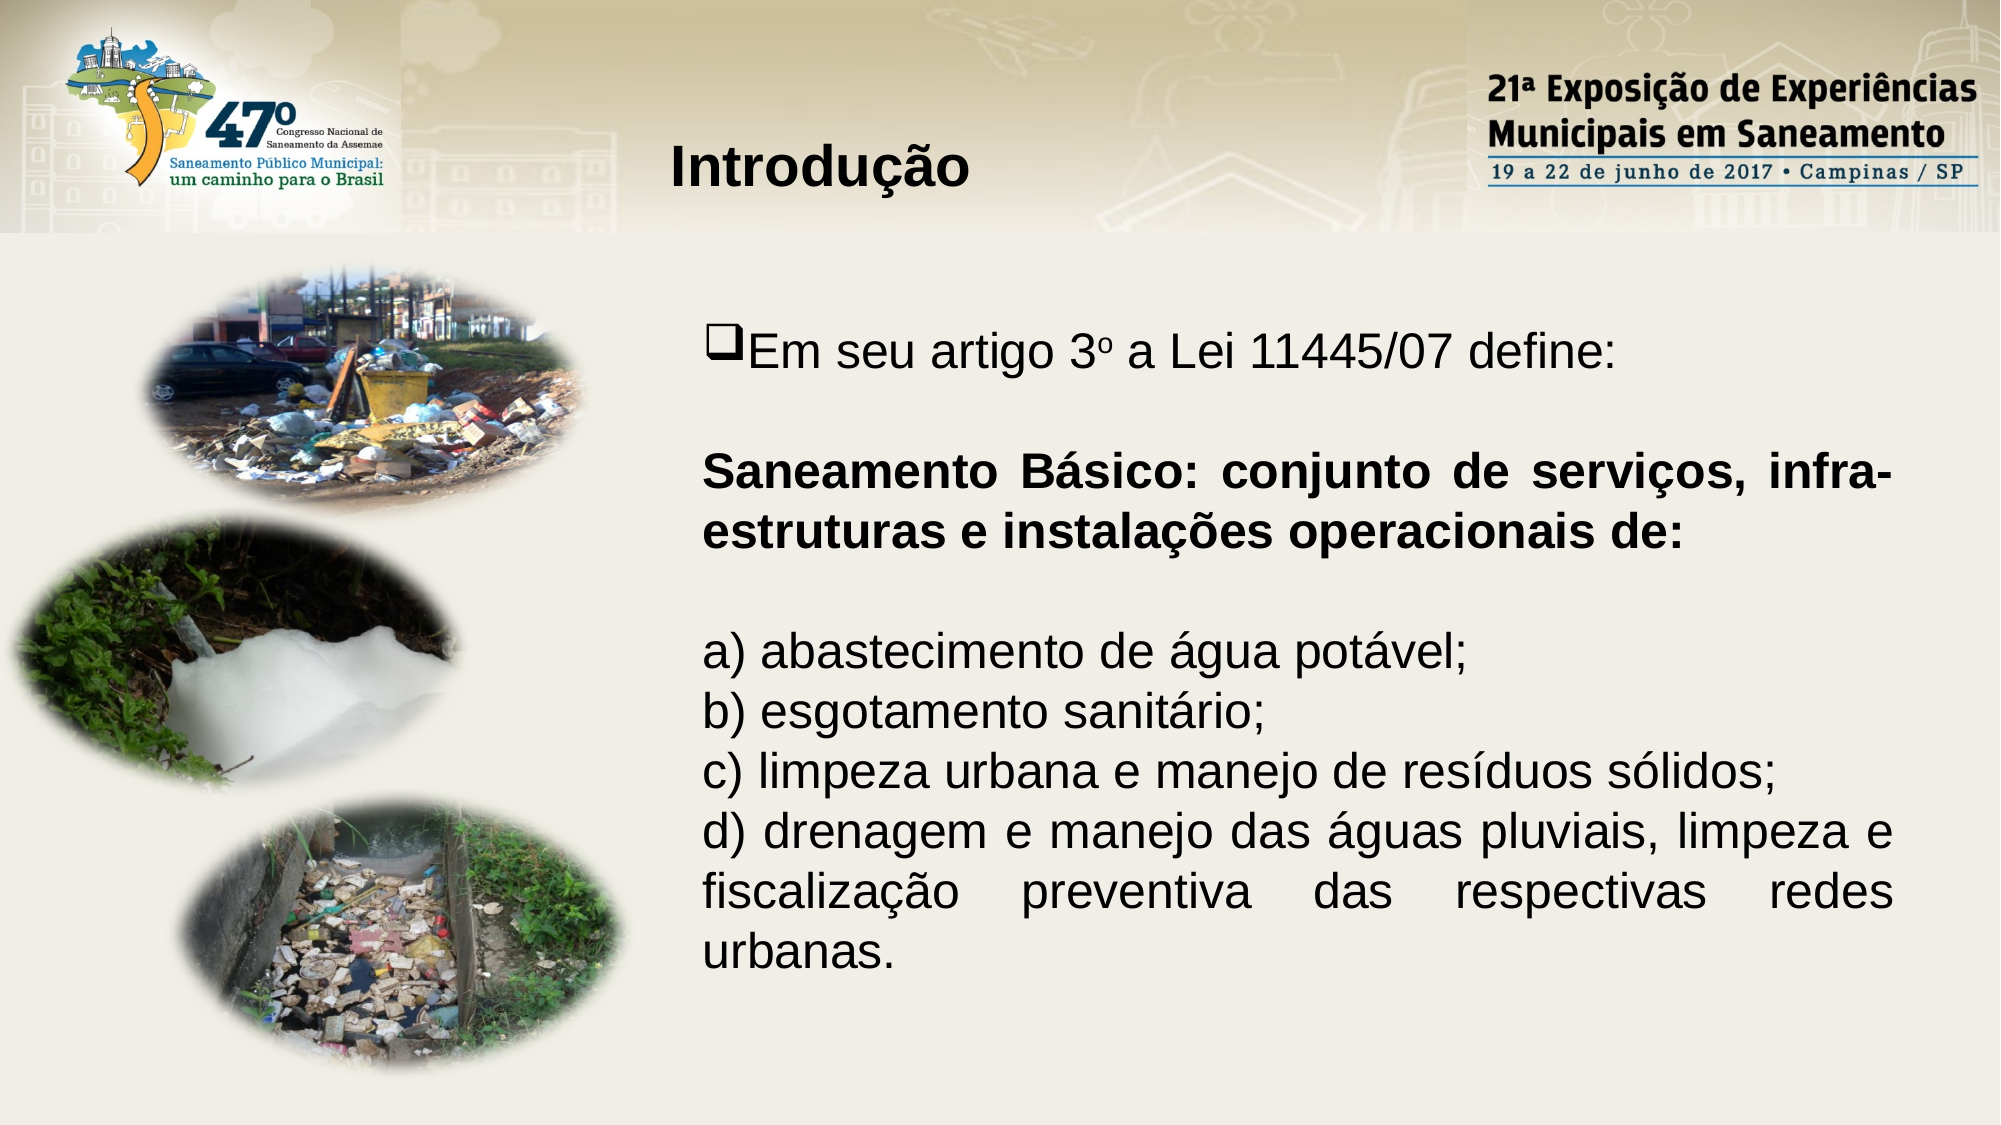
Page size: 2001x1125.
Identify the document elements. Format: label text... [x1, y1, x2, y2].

picture [0, 0, 2000, 233]
text_box Em seu artigo 3o a Lei 11445/07 define: Saneamento Básico: conjunto de serviços, infra-estruturas e instalações operacionais de: a) abastecimento de água potável; b) esgotamento sanitário; c) limpeza urbana e manejo de resíduos sólidos; d) drenagem e manejo das águas pluviais, limpeza e fiscalização preventiva das respectivas redes urbanas. [687, 280, 1910, 1046]
picture [0, 257, 637, 1081]
text_box Introdução [655, 121, 987, 206]
